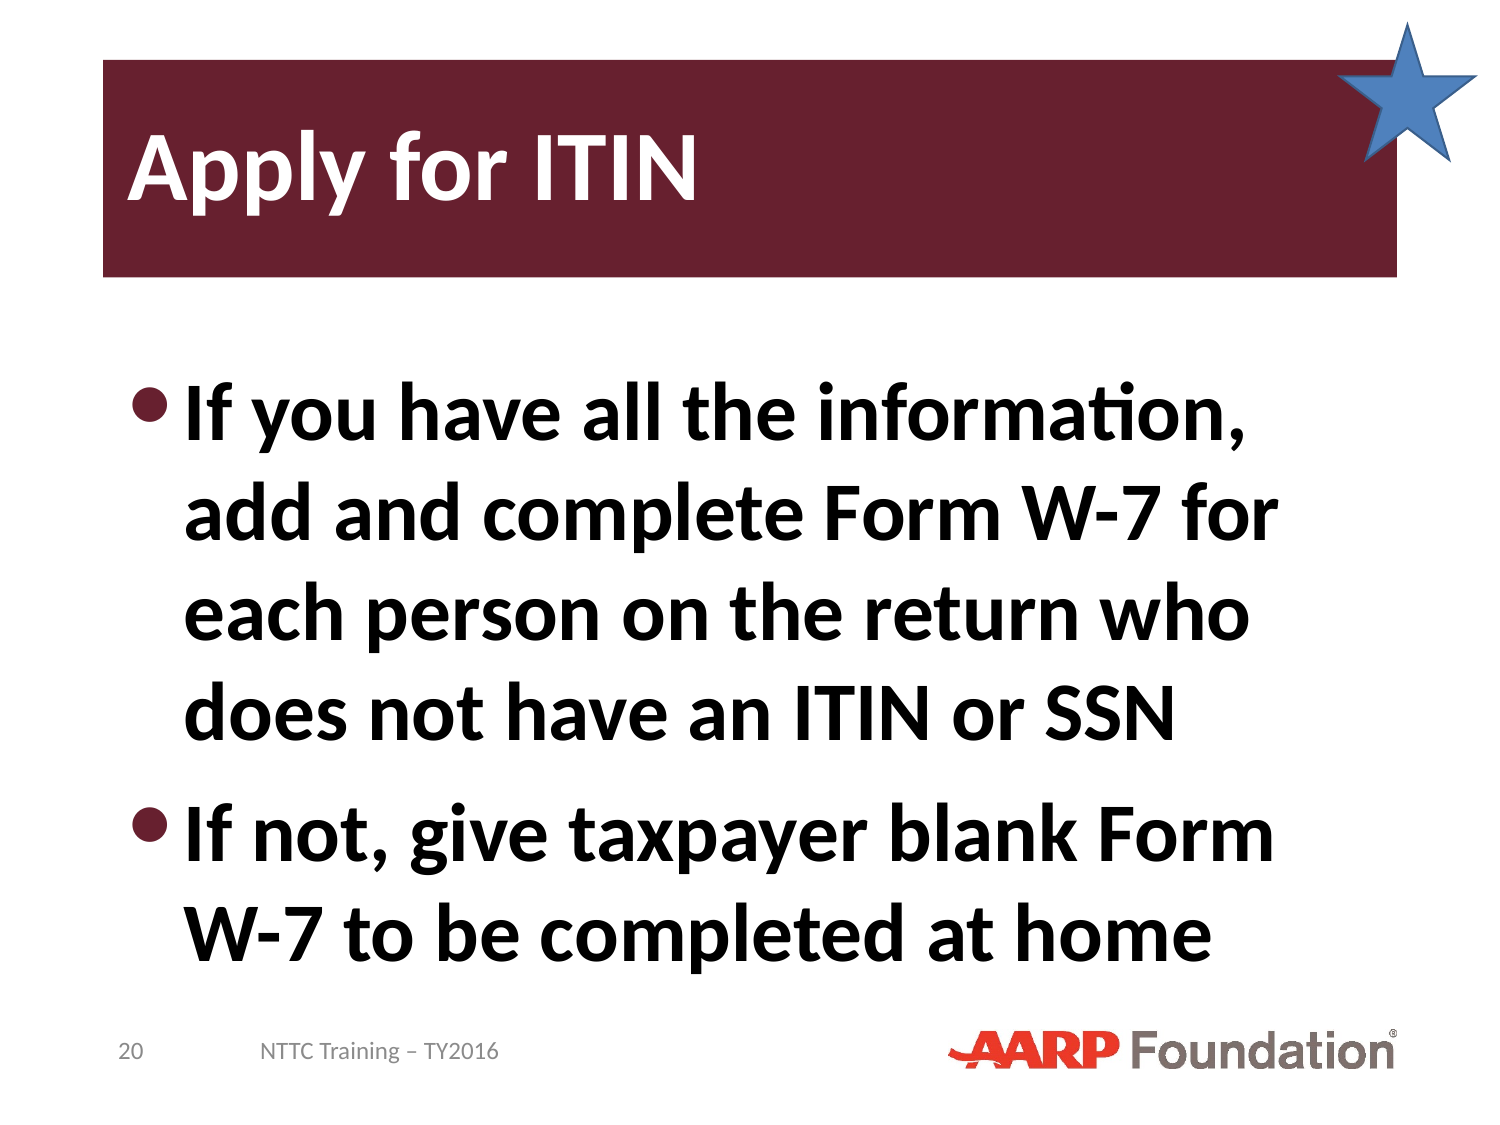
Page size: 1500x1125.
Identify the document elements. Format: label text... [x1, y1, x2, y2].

footer NTTC Training – TY2016 [245, 1019, 812, 1080]
picture [948, 1029, 1397, 1069]
title Apply for ITIN [103, 59, 1397, 278]
slide_number 20 [103, 1019, 208, 1080]
list If you have all the information, add and complete Form W-7 for each person on the return who does not have an ITIN or SSN If not, give taxpayer blank Form W-7 to be completed at home [112, 350, 1394, 988]
text_box [1336, 21, 1478, 163]
